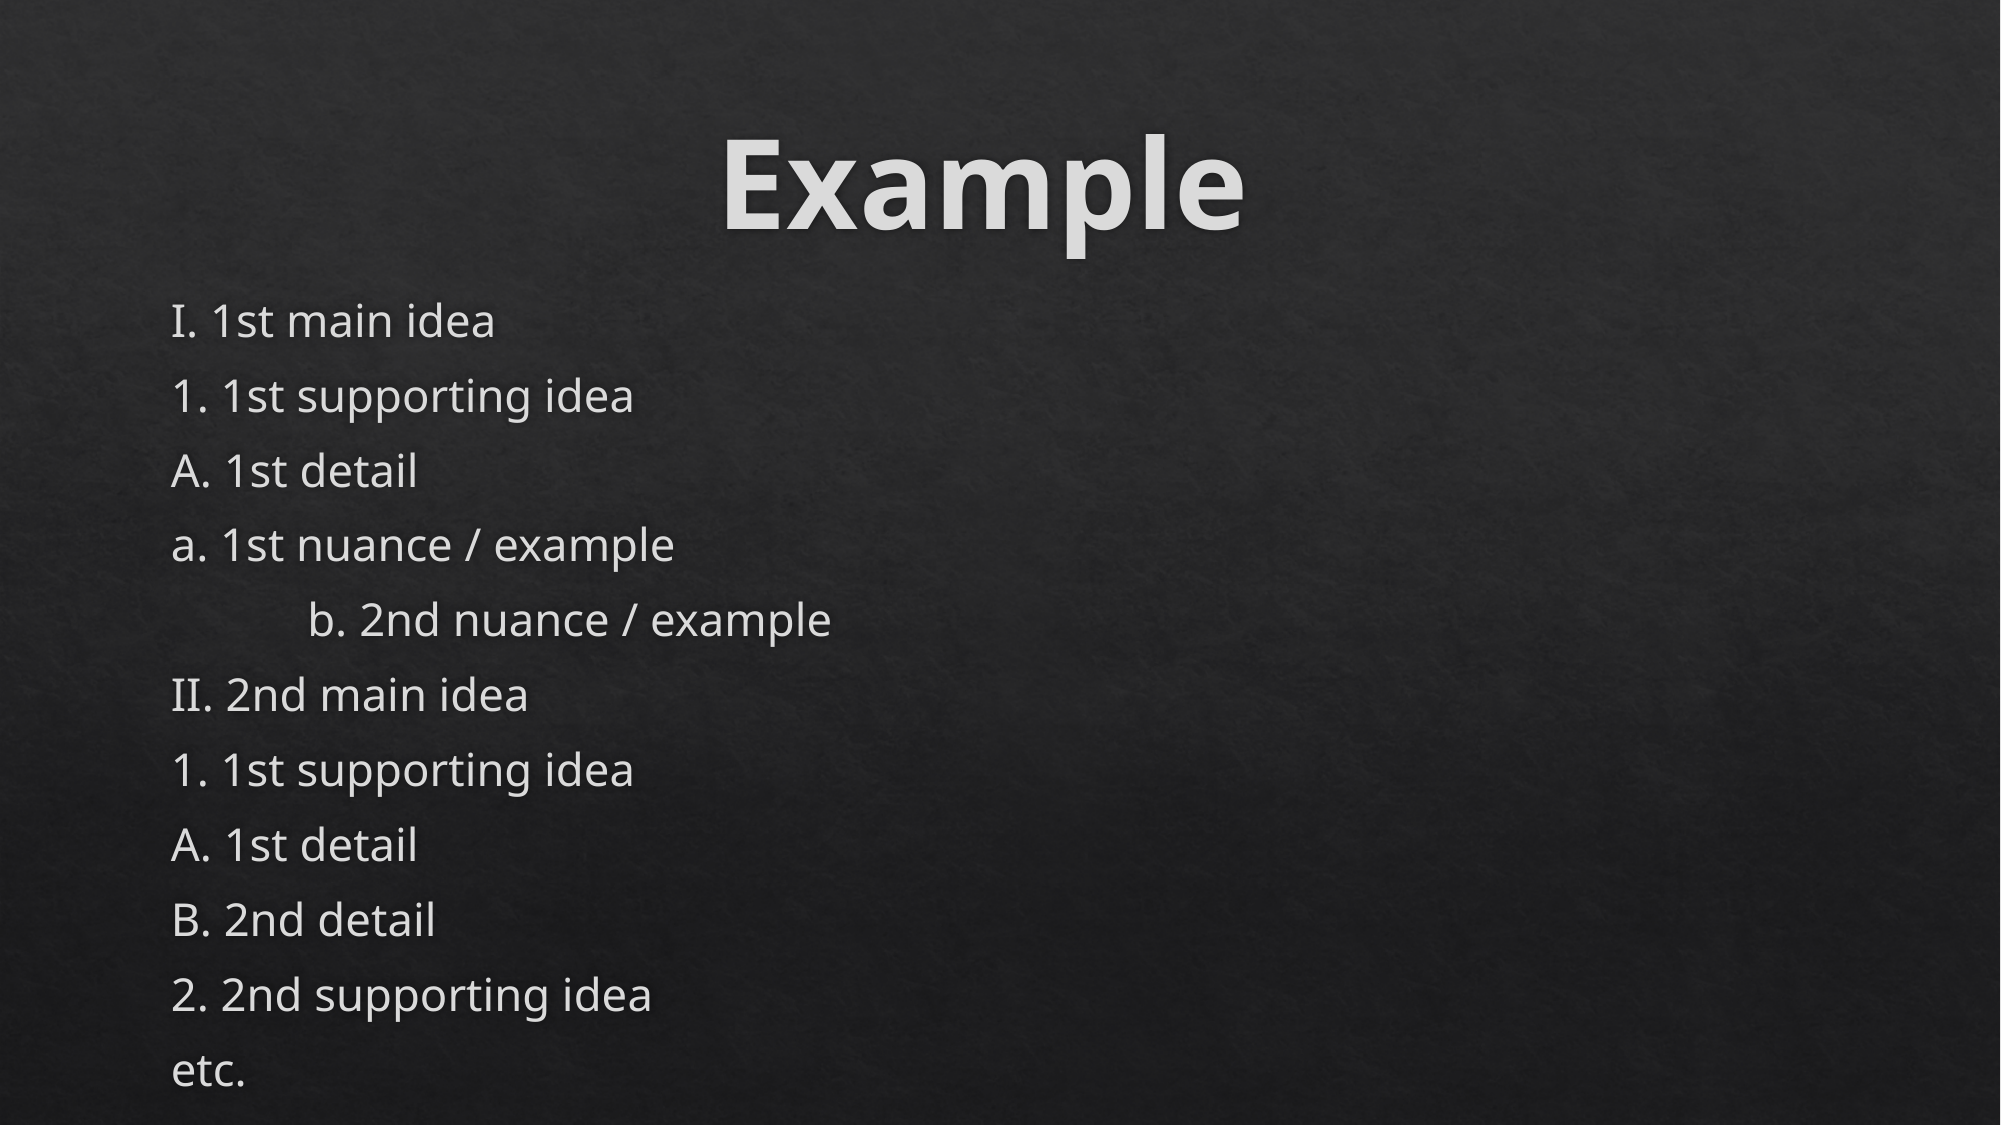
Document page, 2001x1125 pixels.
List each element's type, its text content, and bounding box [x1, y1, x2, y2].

title Example [149, 99, 1849, 260]
list I. 1st main idea 1. 1st supporting idea A. 1st detail a. 1st nuance / example b. 2nd nuance / example II. 2nd main idea 1. 1st supporting idea A. 1st detail B. 2nd detail 2. 2nd supporting idea etc. [149, 284, 1849, 1104]
